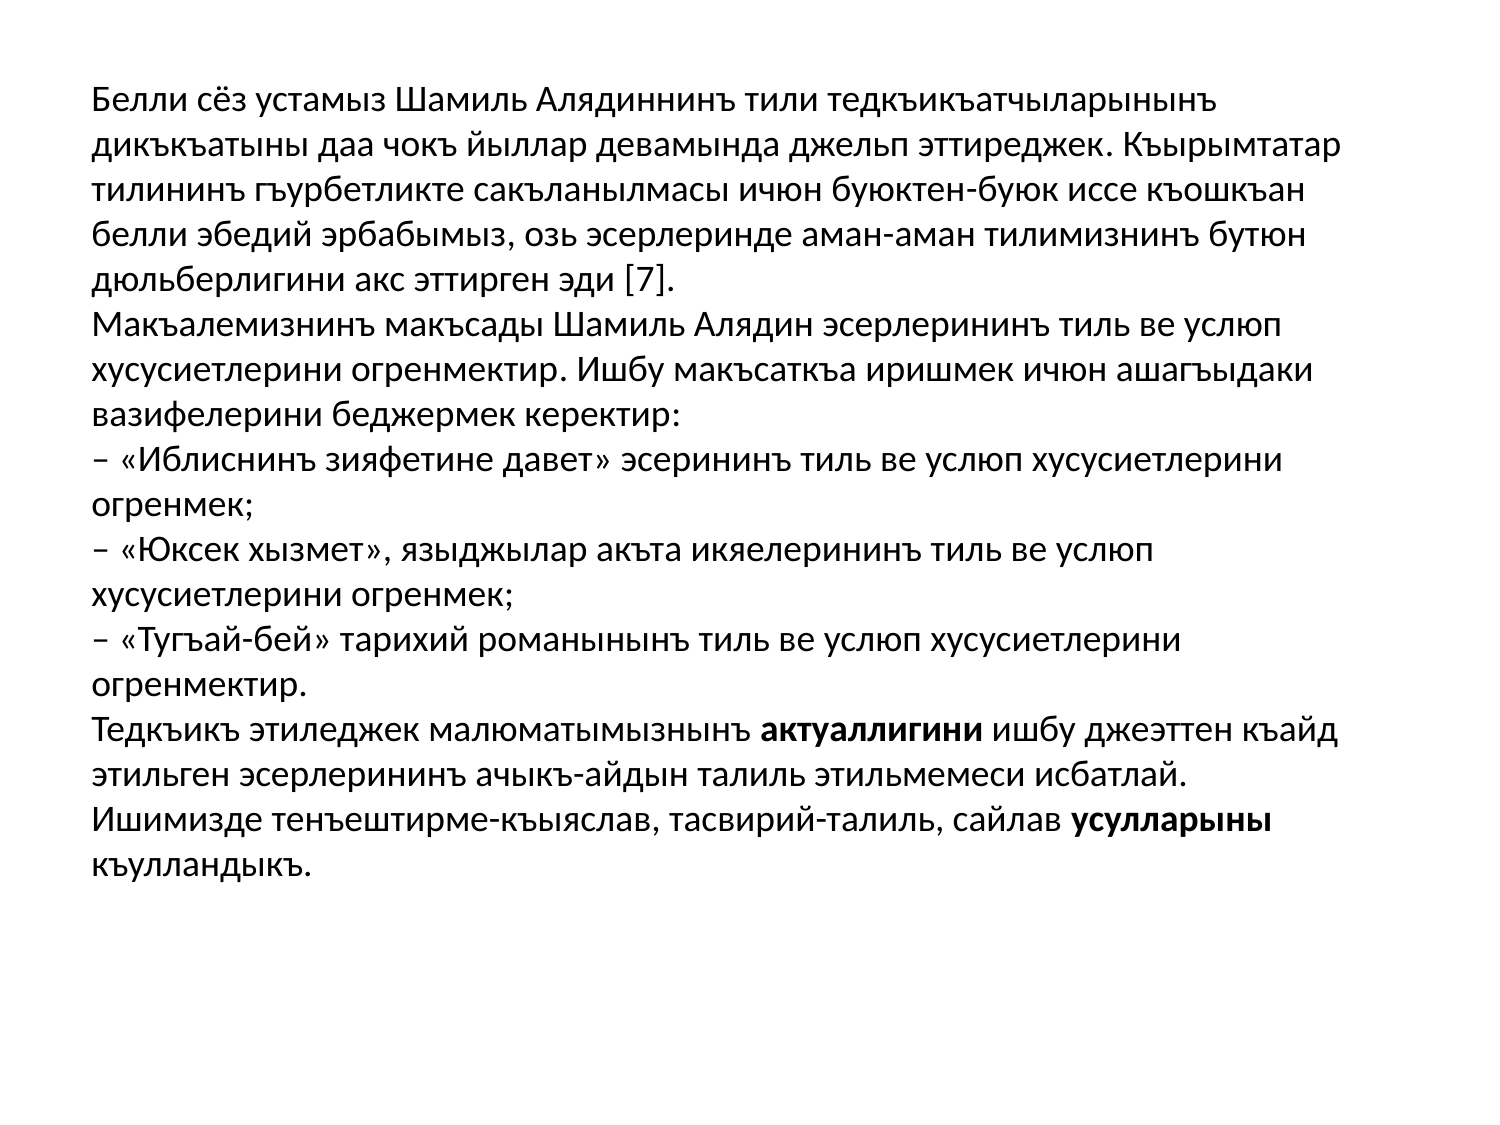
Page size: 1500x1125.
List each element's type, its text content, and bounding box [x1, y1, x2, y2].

text_box Белли сёз устамыз Шамиль Алядиннинъ тили тедкъикъатчыларынынъ дикъкъатыны даа чокъ йыллар девамында джельп эттиреджек. Къырымтатар тилининъ гъурбетликте сакъланылмасы ичюн буюктен-буюк иссе къошкъан белли эбедий эрбабымыз, озь эсерлеринде аман-аман тилимизнинъ бутюн дюльберлигини акс эттирген эди [7]. Макъалемизнинъ макъсады Шамиль Алядин эсерлерининъ тиль ве услюп хусусиетлерини огренмектир. Ишбу макъсаткъа иришмек ичюн ашагъыдаки вазифелерини беджермек керектир: – «Иблиснинъ зияфетине давет» эсерининъ тиль ве услюп хусусиетлерини огренмек; – «Юксек хызмет», языджылар акъта икяелерининъ тиль ве услюп хусусиетлерини огренмек; – «Тугъай-бей» тарихий романынынъ тиль ве услюп хусусиетлерини огренмектир. Тедкъикъ этиледжек малюматымызнынъ актуаллигини ишбу джеэттен къайд этильген эсерлерининъ ачыкъ-айдын талиль этильмемеси исбатлай. Ишимизде тенъештирме-къыяслав, тасвирий-талиль, сайлав усулларыны къулландыкъ. [76, 66, 1376, 892]
